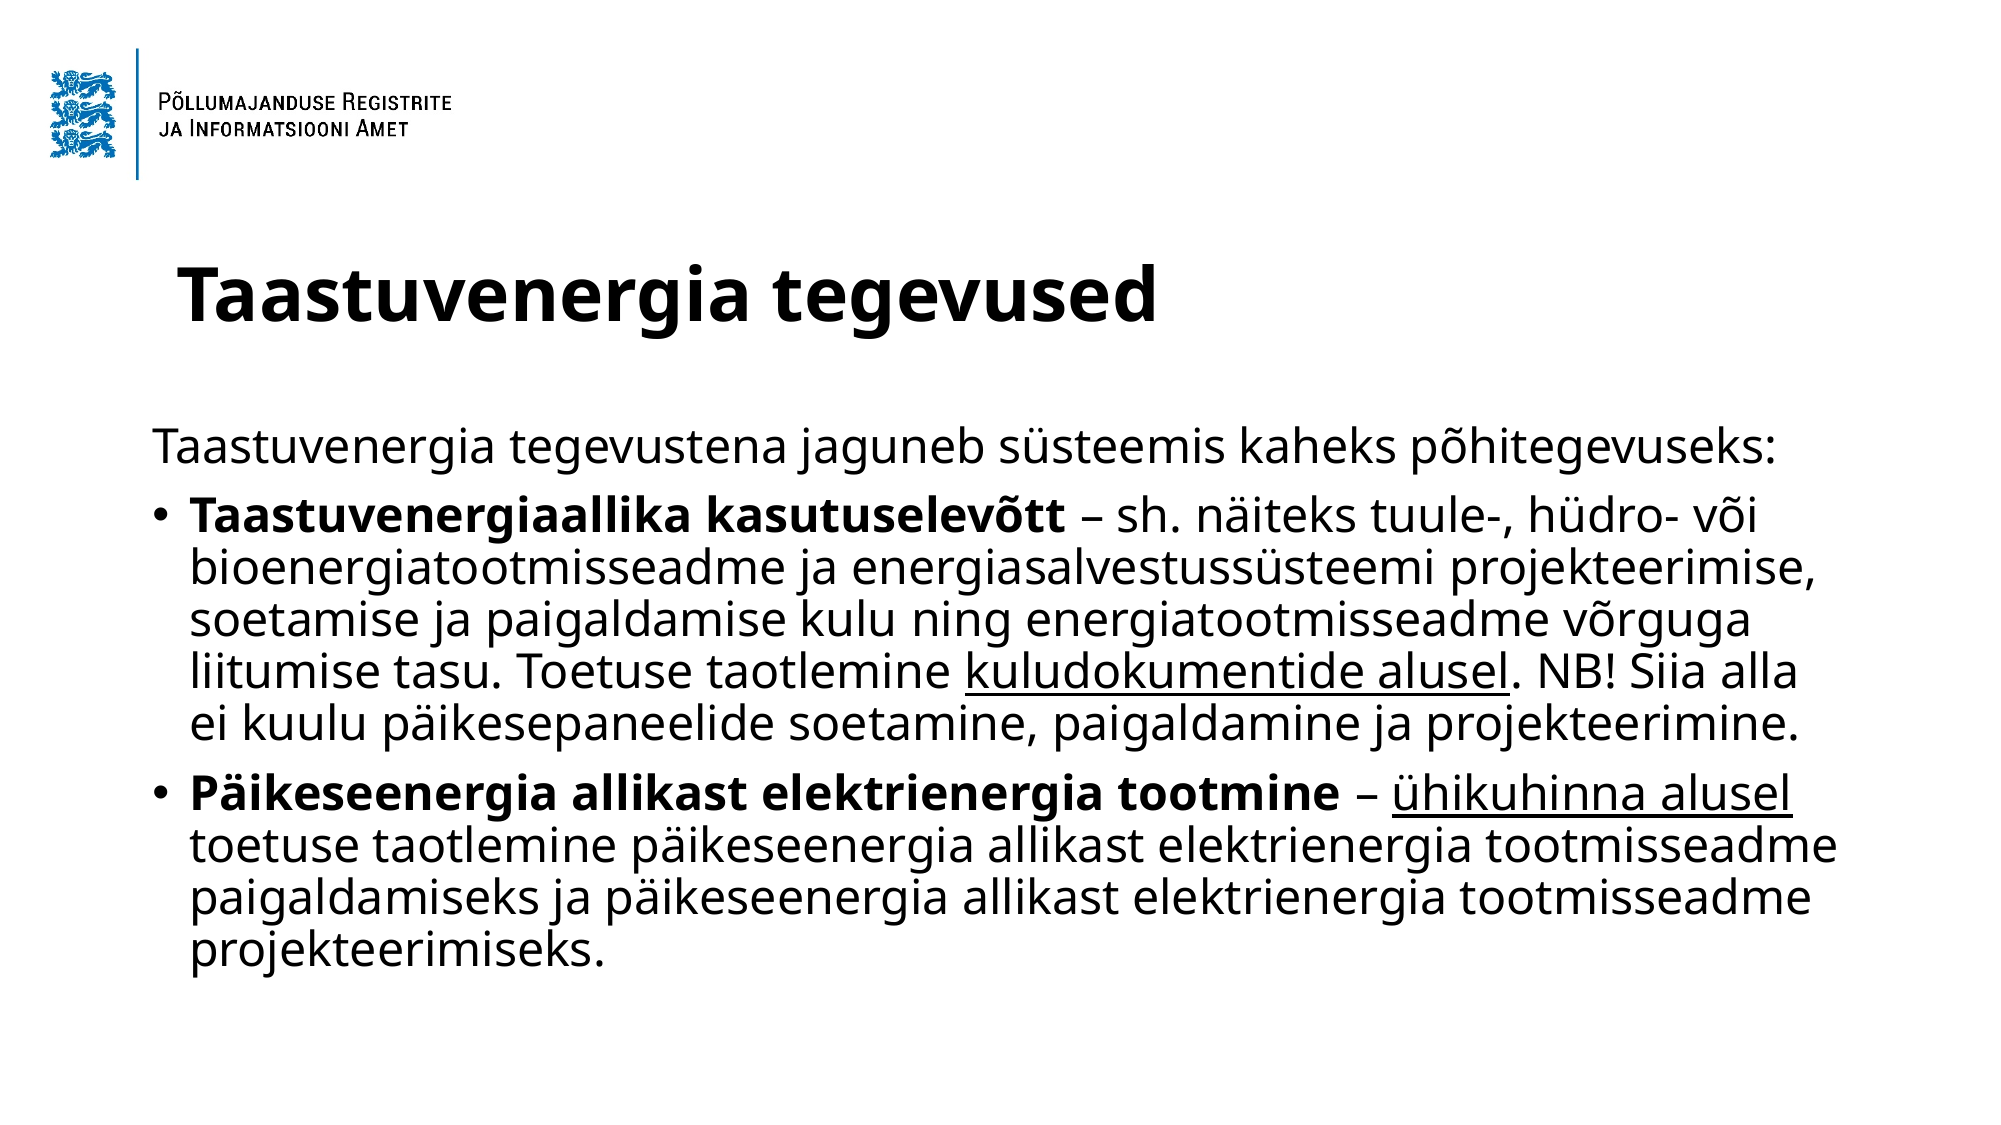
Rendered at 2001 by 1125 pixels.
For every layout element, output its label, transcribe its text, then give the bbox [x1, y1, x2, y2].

picture [28, 26, 481, 202]
list Taastuvenergia tegevustena jaguneb süsteemis kaheks põhitegevuseks: Taastuvenergiaallika kasutuselevõtt – sh. näiteks tuule-, hüdro- või bioenergiatootmisseadme ja energiasalvestussüsteemi projekteerimise, soetamise ja paigaldamise kulu ning energiatootmisseadme võrguga liitumise tasu. Toetuse taotlemine kuludokumentide alusel. NB! Siia alla ei kuulu päikesepaneelide soetamine, paigaldamine ja projekteerimine. Päikeseenergia allikast elektrienergia tootmine – ühikuhinna alusel toetuse taotlemine päikeseenergia allikast elektrienergia tootmisseadme paigaldamiseks ja päikeseenergia allikast elektrienergia tootmisseadme projekteerimiseks. [137, 414, 1863, 1014]
title Taastuvenergia tegevused [137, 182, 1863, 401]
